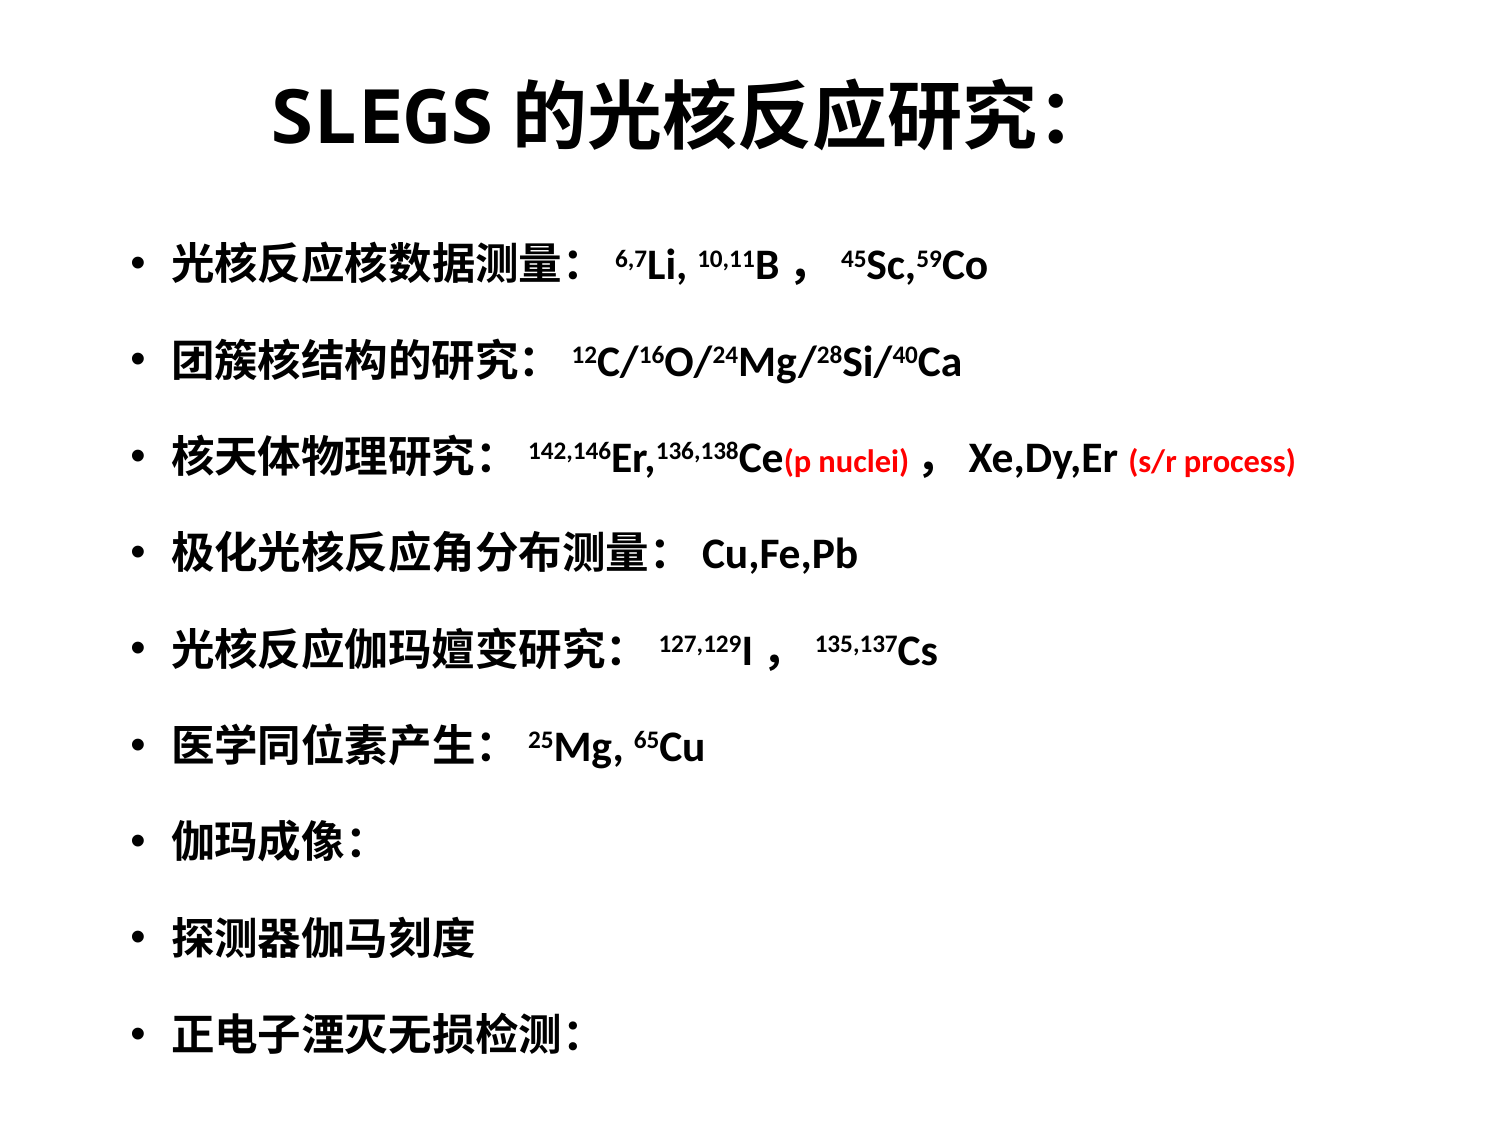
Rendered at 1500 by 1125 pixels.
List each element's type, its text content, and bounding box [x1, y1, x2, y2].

title SLEGS的光核反应研究： [147, 64, 1236, 174]
list 光核反应核数据测量：6,7Li, 10,11B，45Sc,59Co 团簇核结构的研究：12C/16O/24Mg/28Si/40Ca 核天体物理研究：142,146Er,136,138Ce(p nuclei)，Xe,Dy,Er (s/r process) 极化光核反应角分布测量：Cu,Fe,Pb 光核反应伽玛嬗变研究：127,129I，135,137Cs 医学同位素产生：25Mg, 65Cu 伽玛成像： 探测器伽马刻度 正电子湮灭无损检测： [115, 203, 1385, 1070]
